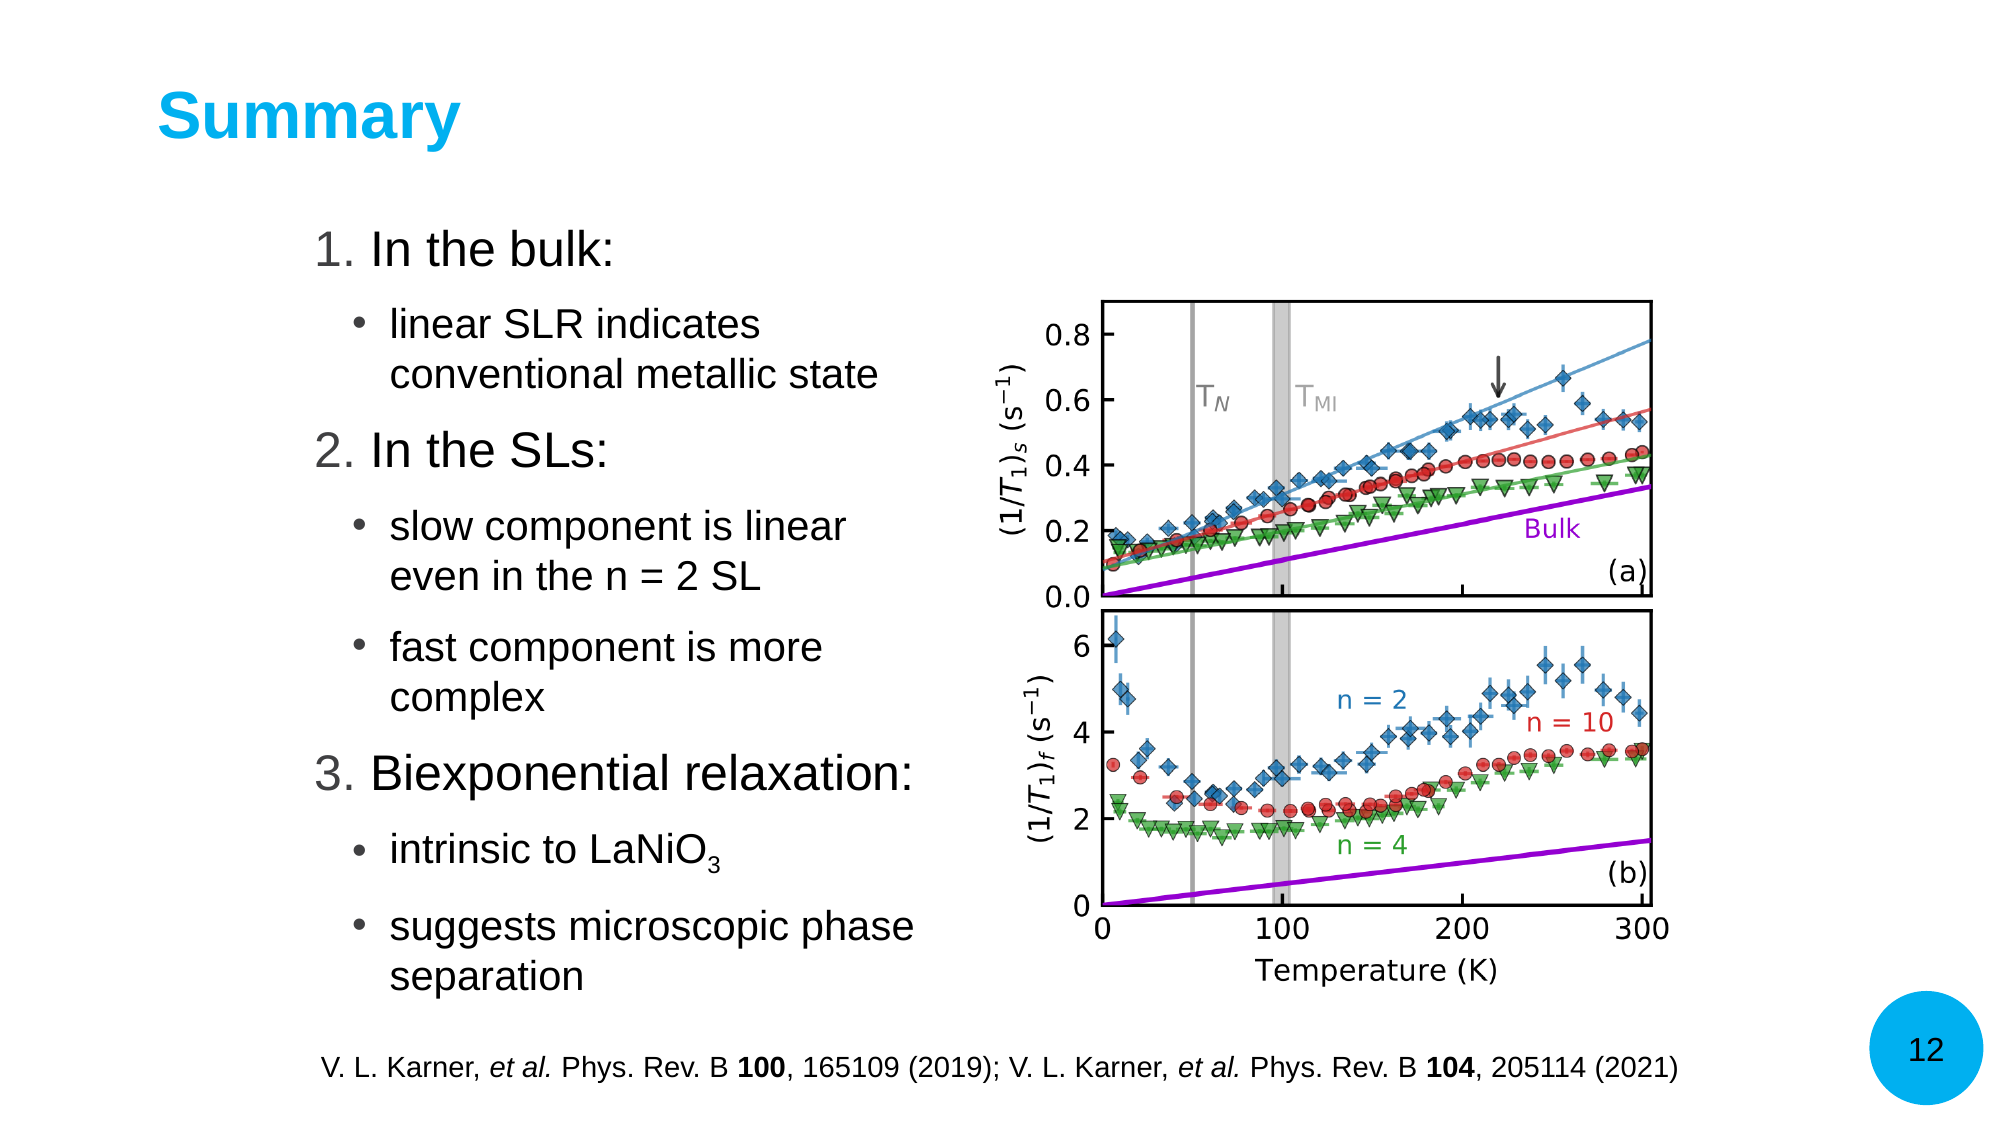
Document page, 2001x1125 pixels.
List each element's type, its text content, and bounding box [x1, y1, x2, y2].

text_box In the bulk: linear SLR indicates conventional metallic state In the SLs: slow component is linear even in the n = 2 SL fast component is more complex Biexponential relaxation: intrinsic to LaNiO3 suggests microscopic phase separation [299, 208, 937, 838]
footer V. L. Karner, et al. Phys. Rev. B 100, 165109 (2019); V. L. Karner, et al. Phys. Rev. B 104, 205114 (2021) [279, 1028, 1721, 1104]
text_box 12 [1886, 1021, 1967, 1075]
picture [936, 270, 1701, 1020]
text_box [1869, 990, 1984, 1106]
text_box Summary [142, 33, 1857, 201]
